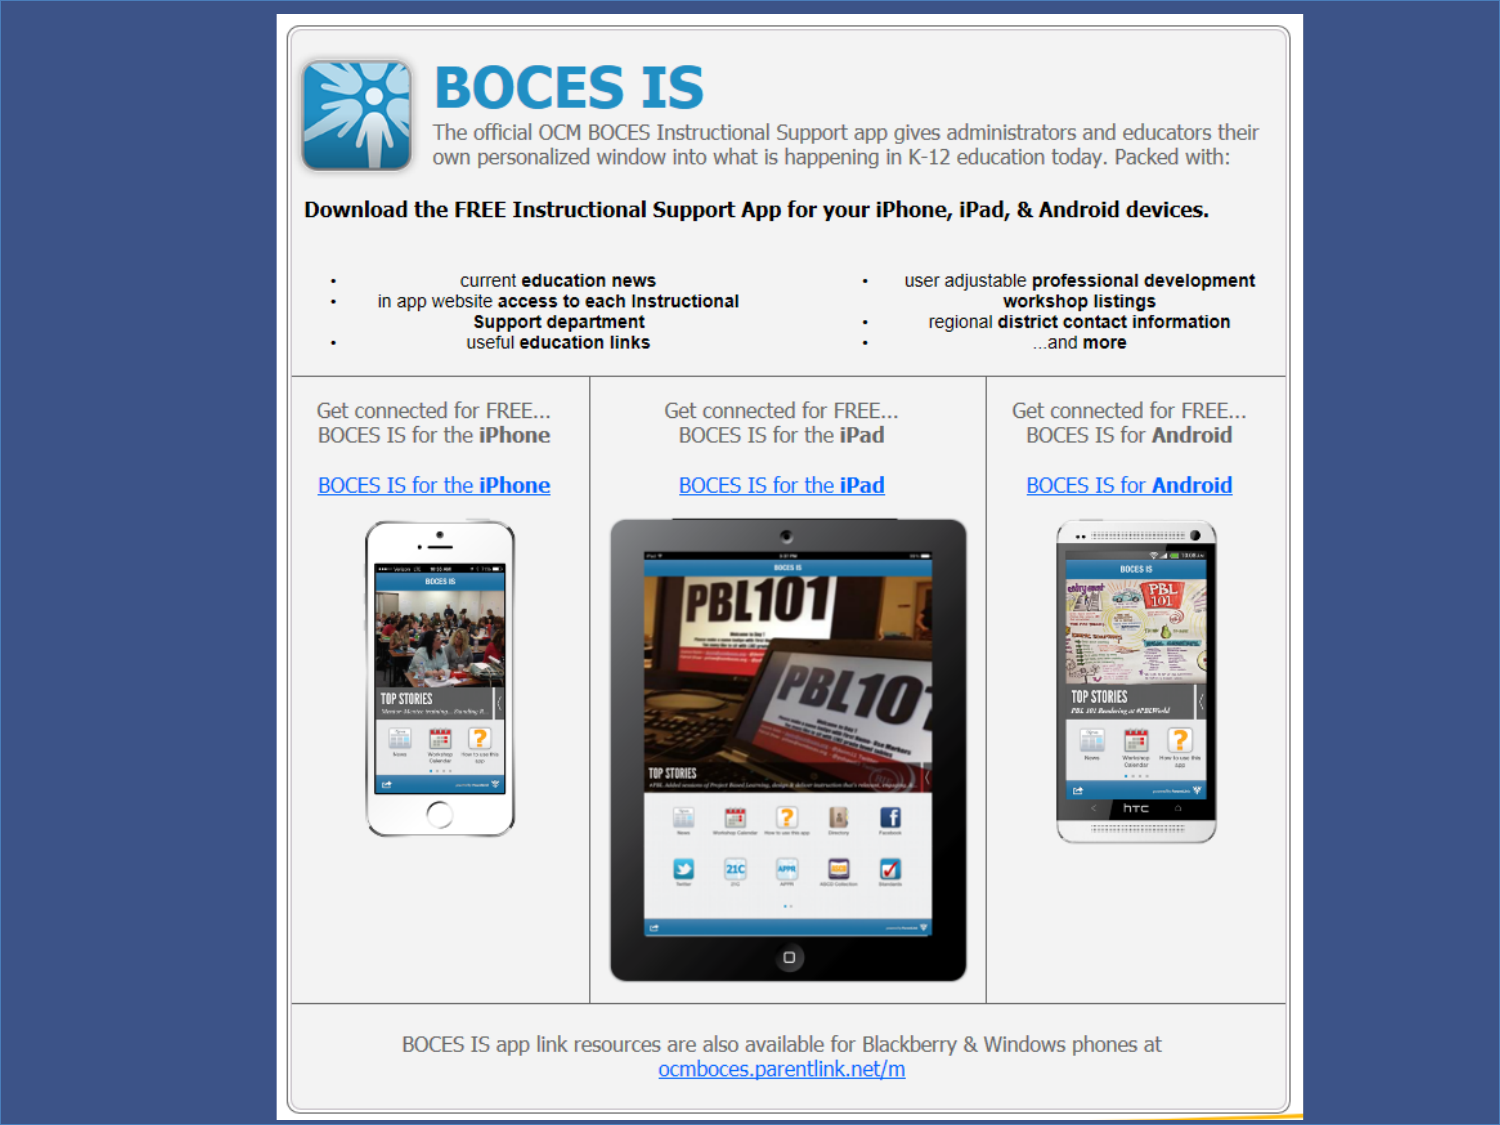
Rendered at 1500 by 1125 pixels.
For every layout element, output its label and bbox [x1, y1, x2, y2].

text_box [0, 0, 1500, 1125]
picture [276, 13, 1304, 1120]
